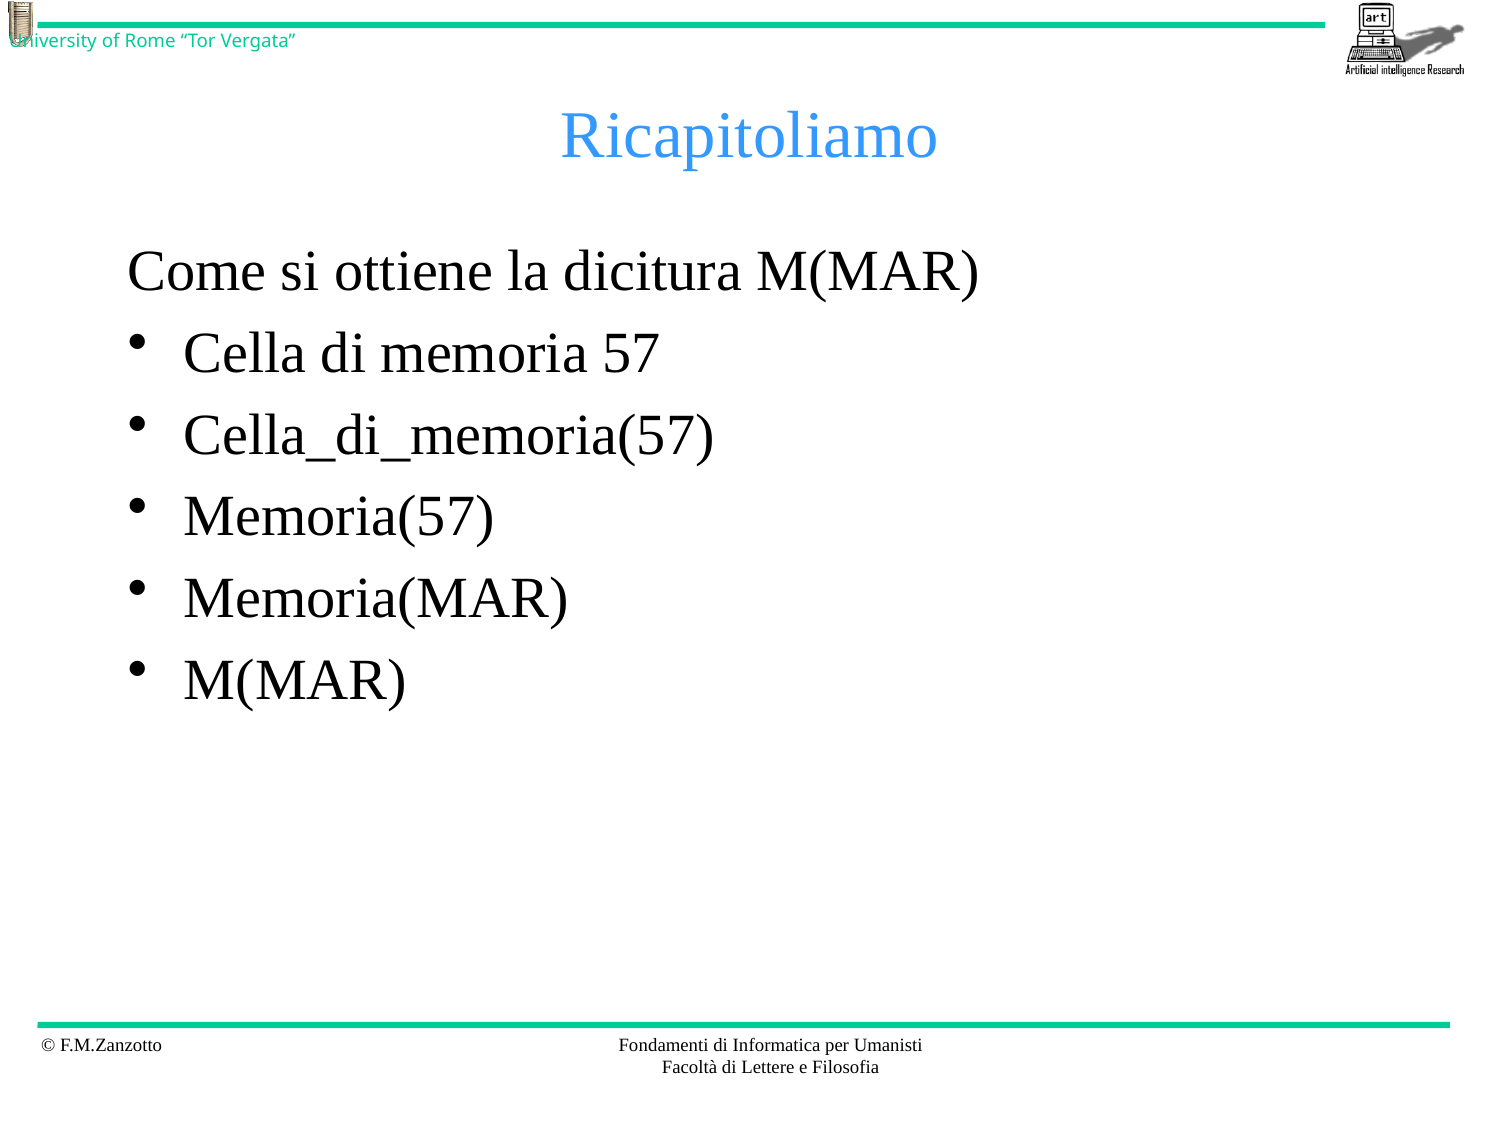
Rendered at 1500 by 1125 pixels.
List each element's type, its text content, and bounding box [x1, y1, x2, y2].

picture [4, 0, 38, 50]
list Come si ottiene la dicitura M(MAR) Cella di memoria 57 Cella_di_memoria(57) Memoria(57) Memoria(MAR) M(MAR) [112, 224, 1388, 1001]
picture [1337, 0, 1475, 77]
title Ricapitoliamo [112, 74, 1388, 188]
